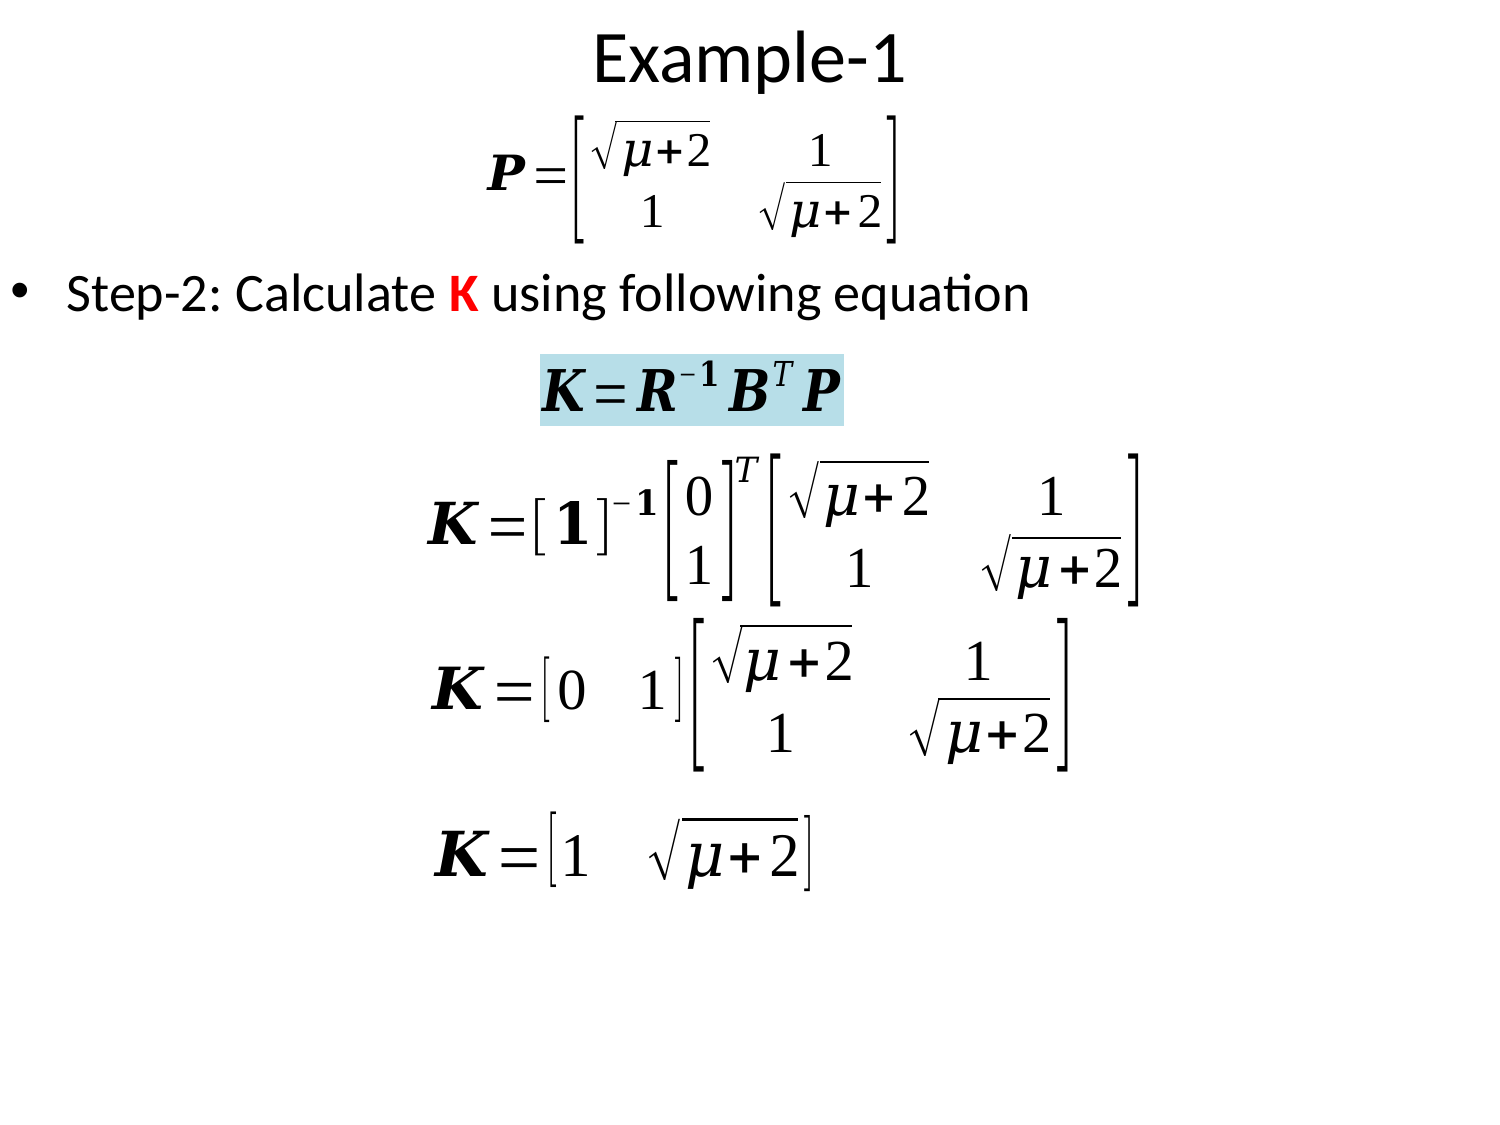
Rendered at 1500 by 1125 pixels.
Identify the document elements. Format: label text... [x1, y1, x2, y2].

list Step-2: Calculate K using following equation [0, 249, 1481, 1125]
title Example-1 [75, 0, 1425, 105]
